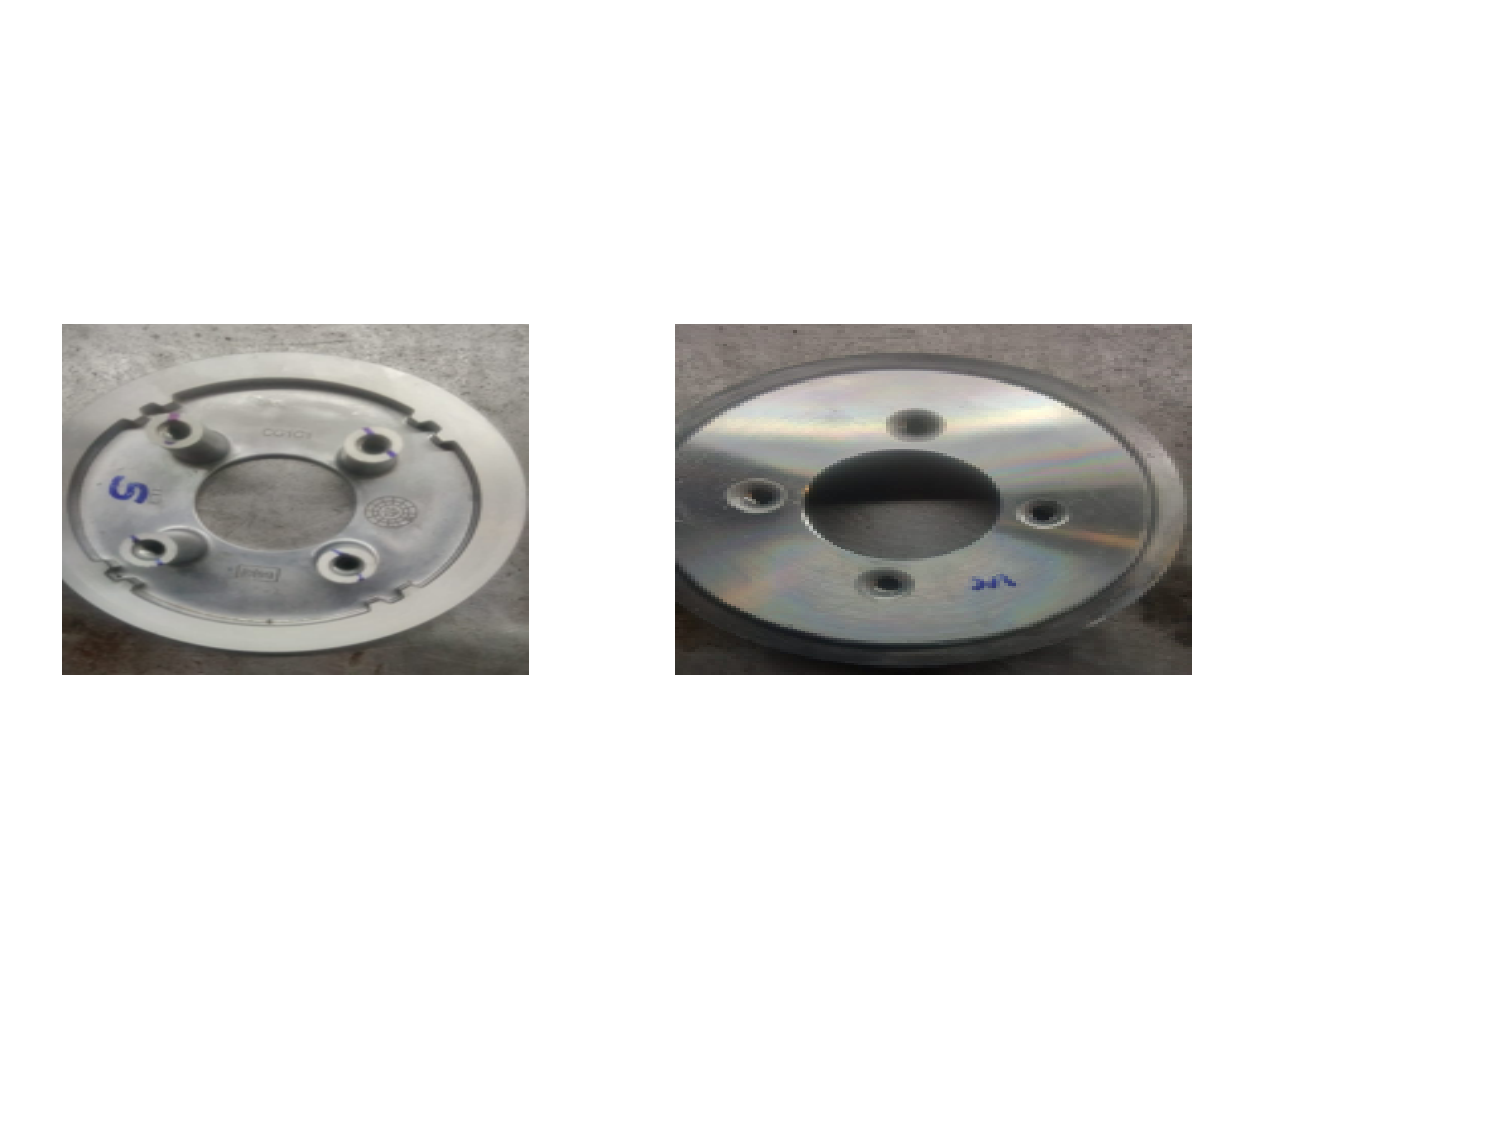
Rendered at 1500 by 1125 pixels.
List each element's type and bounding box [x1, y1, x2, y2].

picture [62, 324, 529, 676]
picture [674, 324, 1193, 676]
